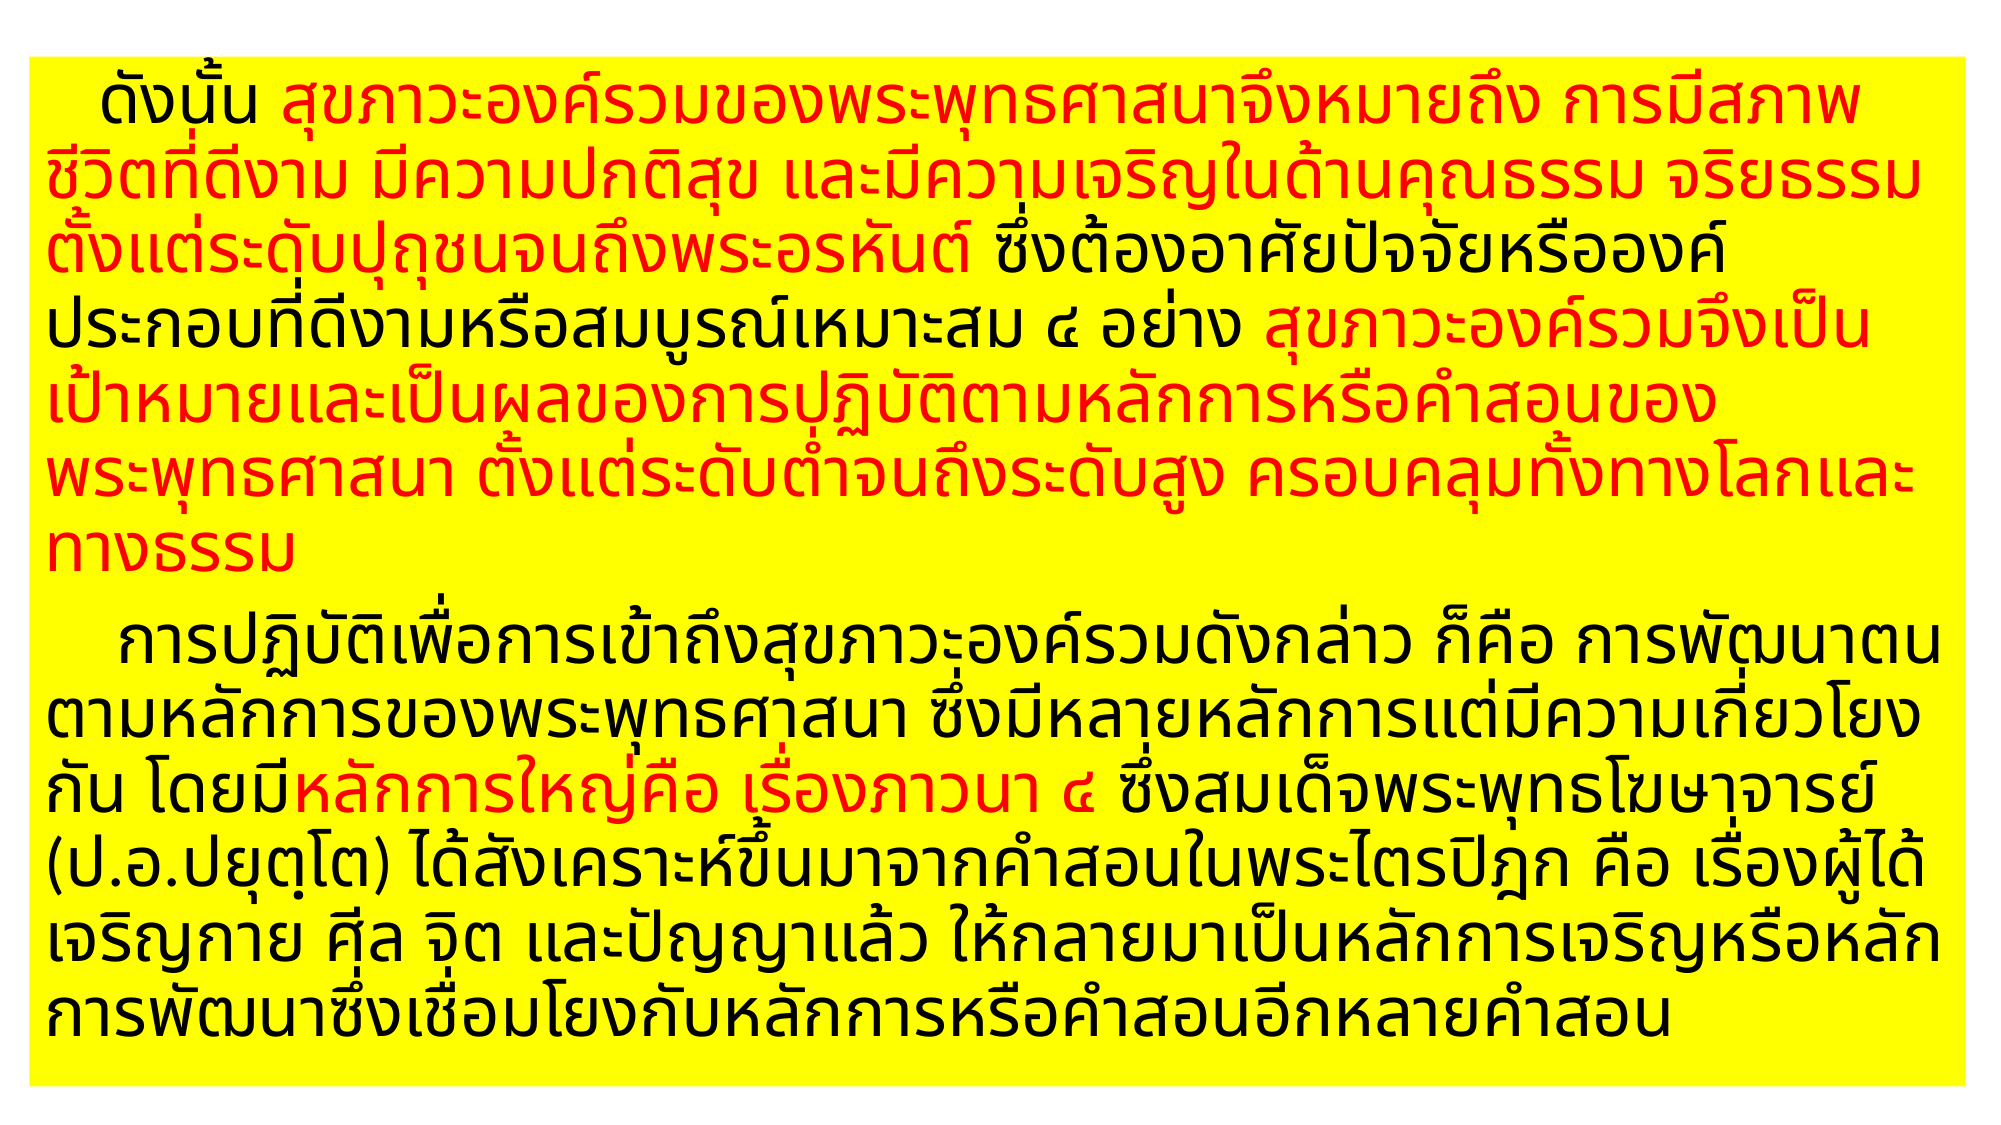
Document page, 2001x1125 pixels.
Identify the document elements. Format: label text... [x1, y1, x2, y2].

list ดังนั้น สุขภาวะองค์รวมของพระพุทธศาสนาจึงหมายถึง การมีสภาพชีวิตที่ดีงาม มีความปกติสุข และมีความเจริญในด้านคุณธรรม จริยธรรม ตั้งแต่ระดับปุถุชนจนถึงพระอรหันต์ ซึ่งต้องอาศัยปัจจัยหรือองค์ประกอบที่ดีงามหรือสมบูรณ์เหมาะสม ๔ อย่าง สุขภาวะองค์รวมจึงเป็นเป้าหมายและเป็นผลของการปฏิบัติตามหลักการหรือคำสอนของพระพุทธศาสนา ตั้งแต่ระดับต่ำจนถึงระดับสูง ครอบคลุมทั้งทางโลกและทางธรรม การปฏิบัติเพื่อการเข้าถึงสุขภาวะองค์รวมดังกล่าว ก็คือ การพัฒนาตนตามหลักการของพระพุทธศาสนา ซึ่งมีหลายหลักการแต่มีความเกี่ยวโยงกัน โดยมีหลักการใหญ่คือ เรื่องภาวนา ๔ ซึ่งสมเด็จพระพุทธโฆษาจารย์ (ป.อ.ปยุตฺโต) ได้สังเคราะห์ขึ้นมาจากคำสอนในพระไตรปิฎก คือ เรื่องผู้ได้เจริญกาย ศีล จิต และปัญญาแล้ว ให้กลายมาเป็นหลักการเจริญหรือหลักการพัฒนาซึ่งเชื่อมโยงกับหลักการหรือคำสอนอีกหลายคำสอน [29, 56, 1965, 1087]
